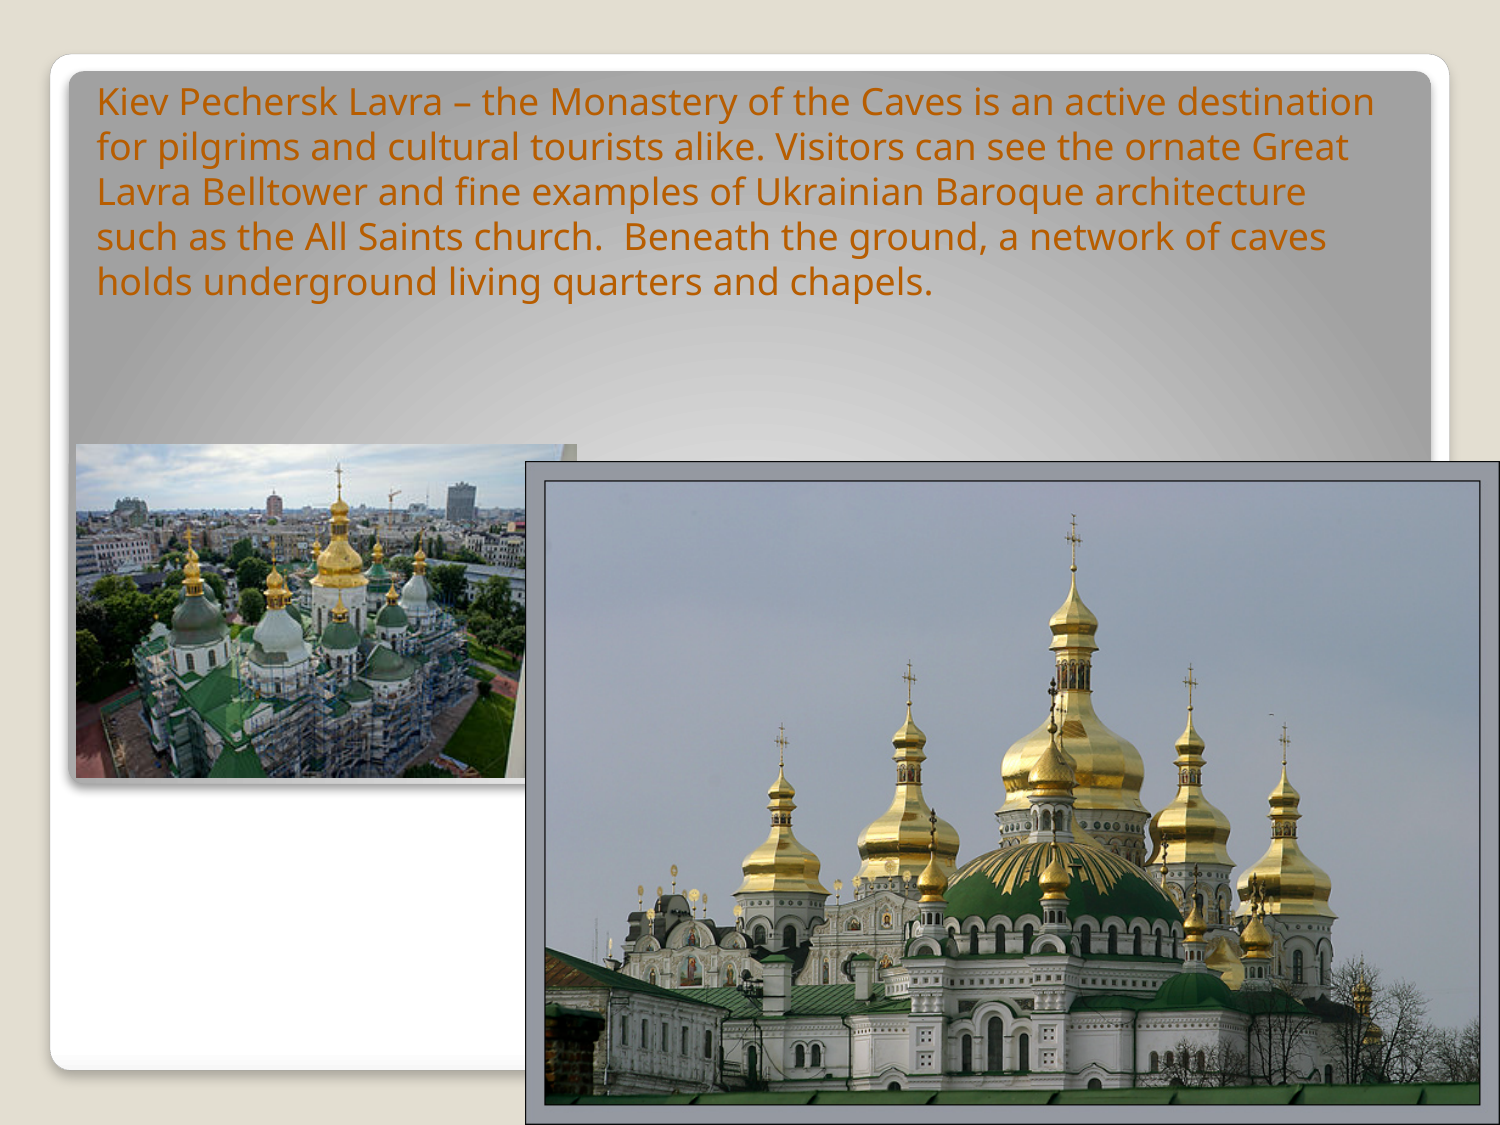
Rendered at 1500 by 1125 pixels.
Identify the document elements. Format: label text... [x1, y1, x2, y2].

list Kiev Pechersk Lavra – the Monastery of the Caves is an active destination for pilgrims and cultural tourists alike. Visitors can see the ornate Great Lavra Belltower and fine examples of Ukrainian Baroque architecture such as the All Saints church. Beneath the ground, a network of caves holds underground living quarters and chapels. [76, 78, 1420, 409]
picture [76, 444, 1500, 1125]
